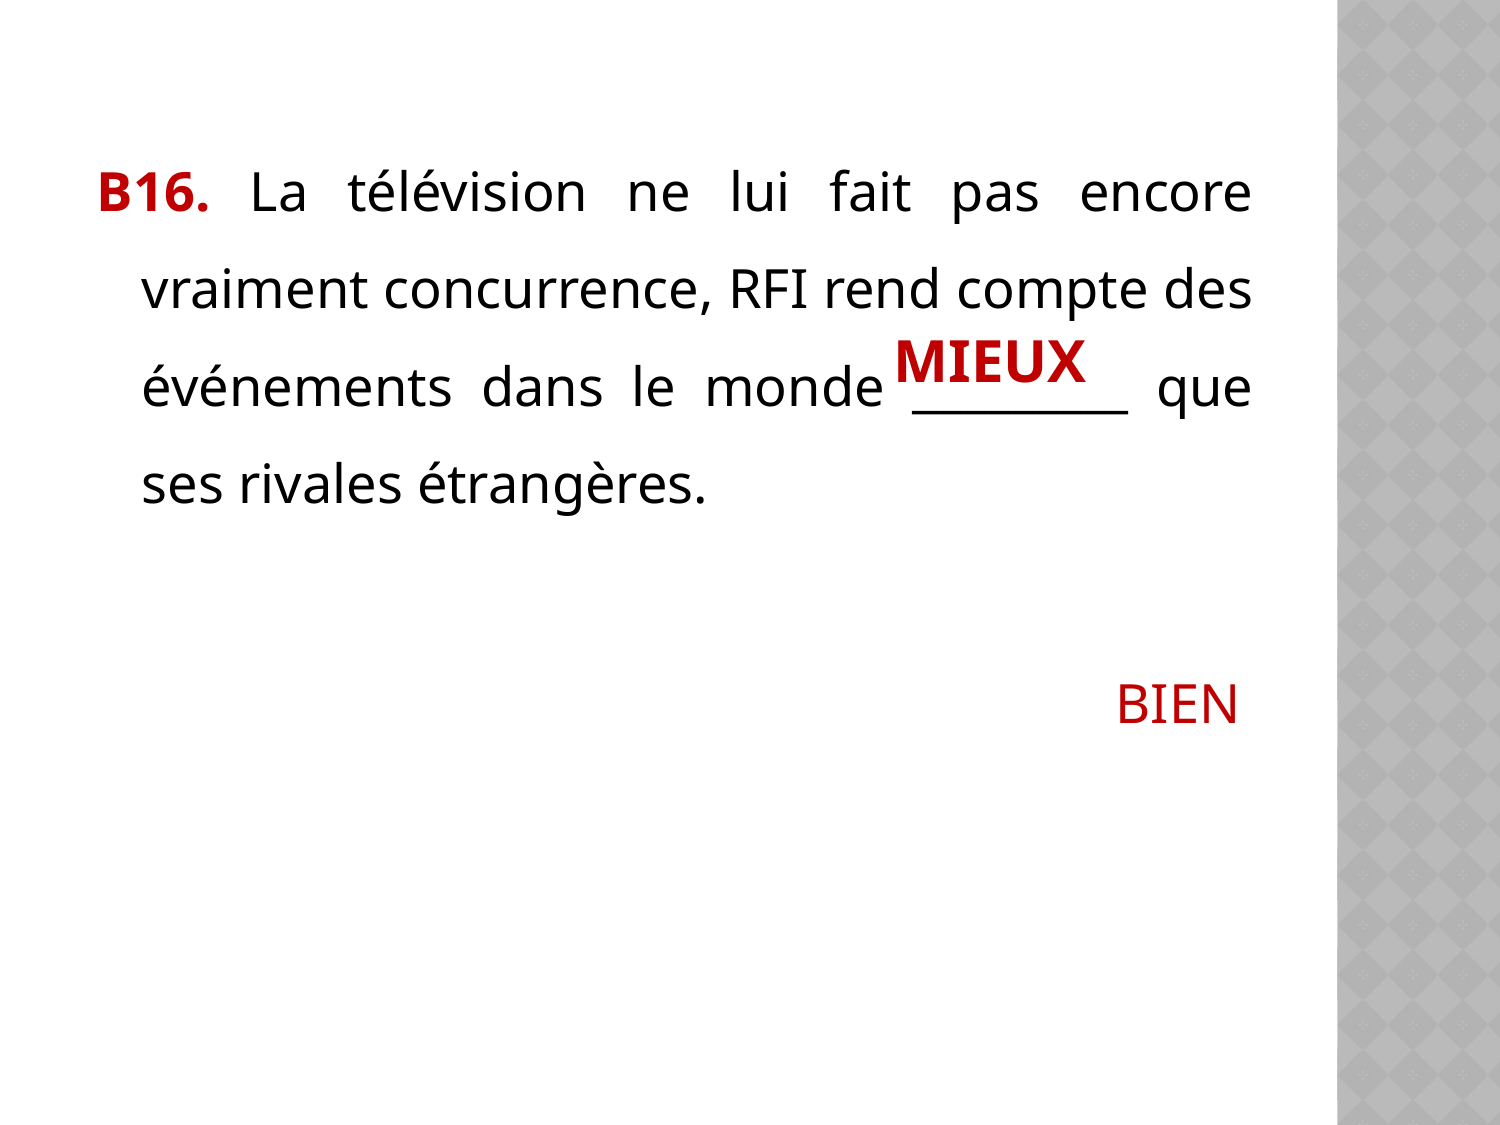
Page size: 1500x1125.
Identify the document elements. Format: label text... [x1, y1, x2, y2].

text_box MIEUX [878, 316, 1231, 402]
list В16. La télévision ne lui fait pas encore vraiment concurrence, RFI rend compte des événements dans le monde _________ que ses rivales étrangères. BIEN [82, 117, 1270, 1059]
